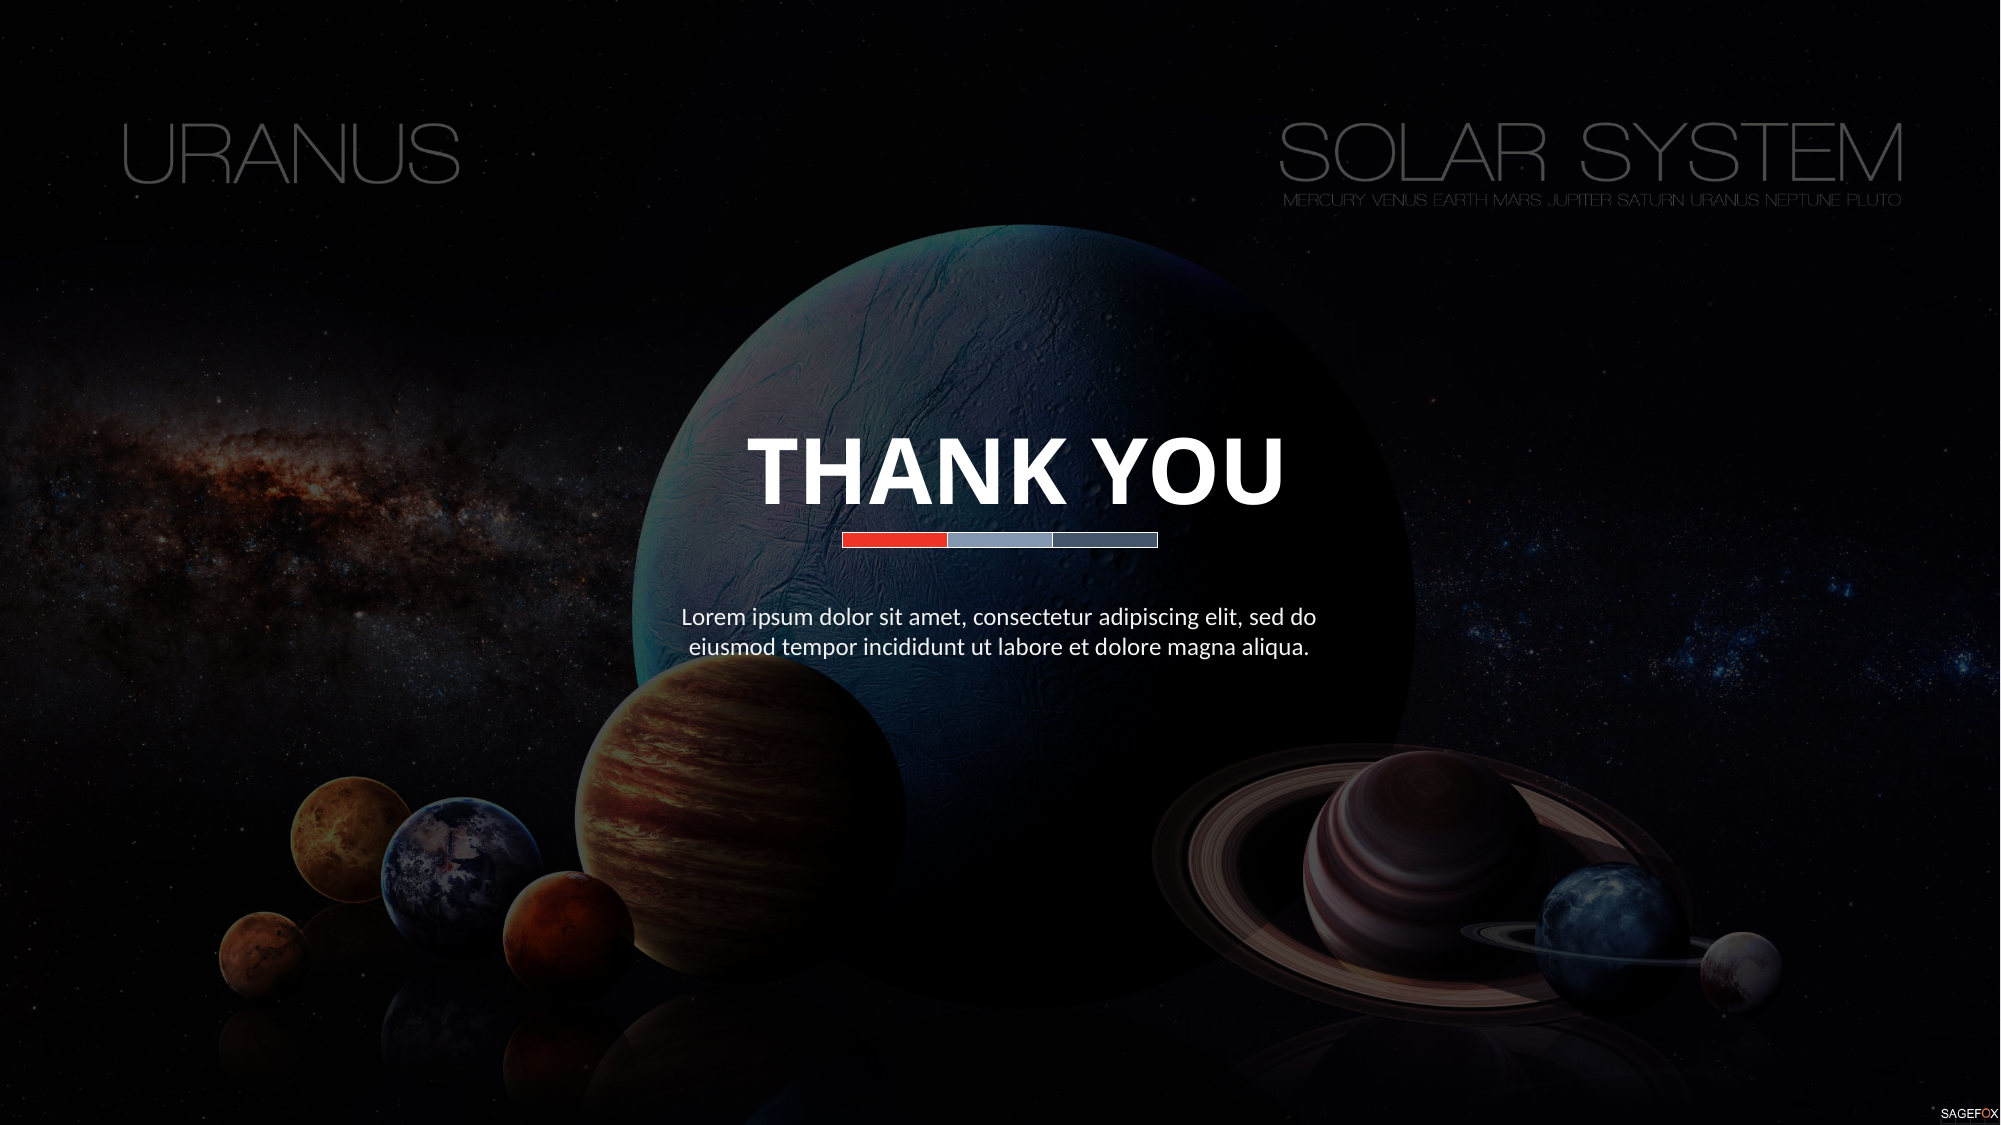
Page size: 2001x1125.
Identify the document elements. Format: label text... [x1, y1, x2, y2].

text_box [842, 532, 1158, 548]
text_box Lorem ipsum dolor sit amet, consectetur adipiscing elit, sed do eiusmod tempor incididunt ut labore et dolore magna aliqua. [660, 593, 1340, 668]
text_box THANK YOU [565, 405, 1470, 531]
picture [0, 0, 2001, 1125]
